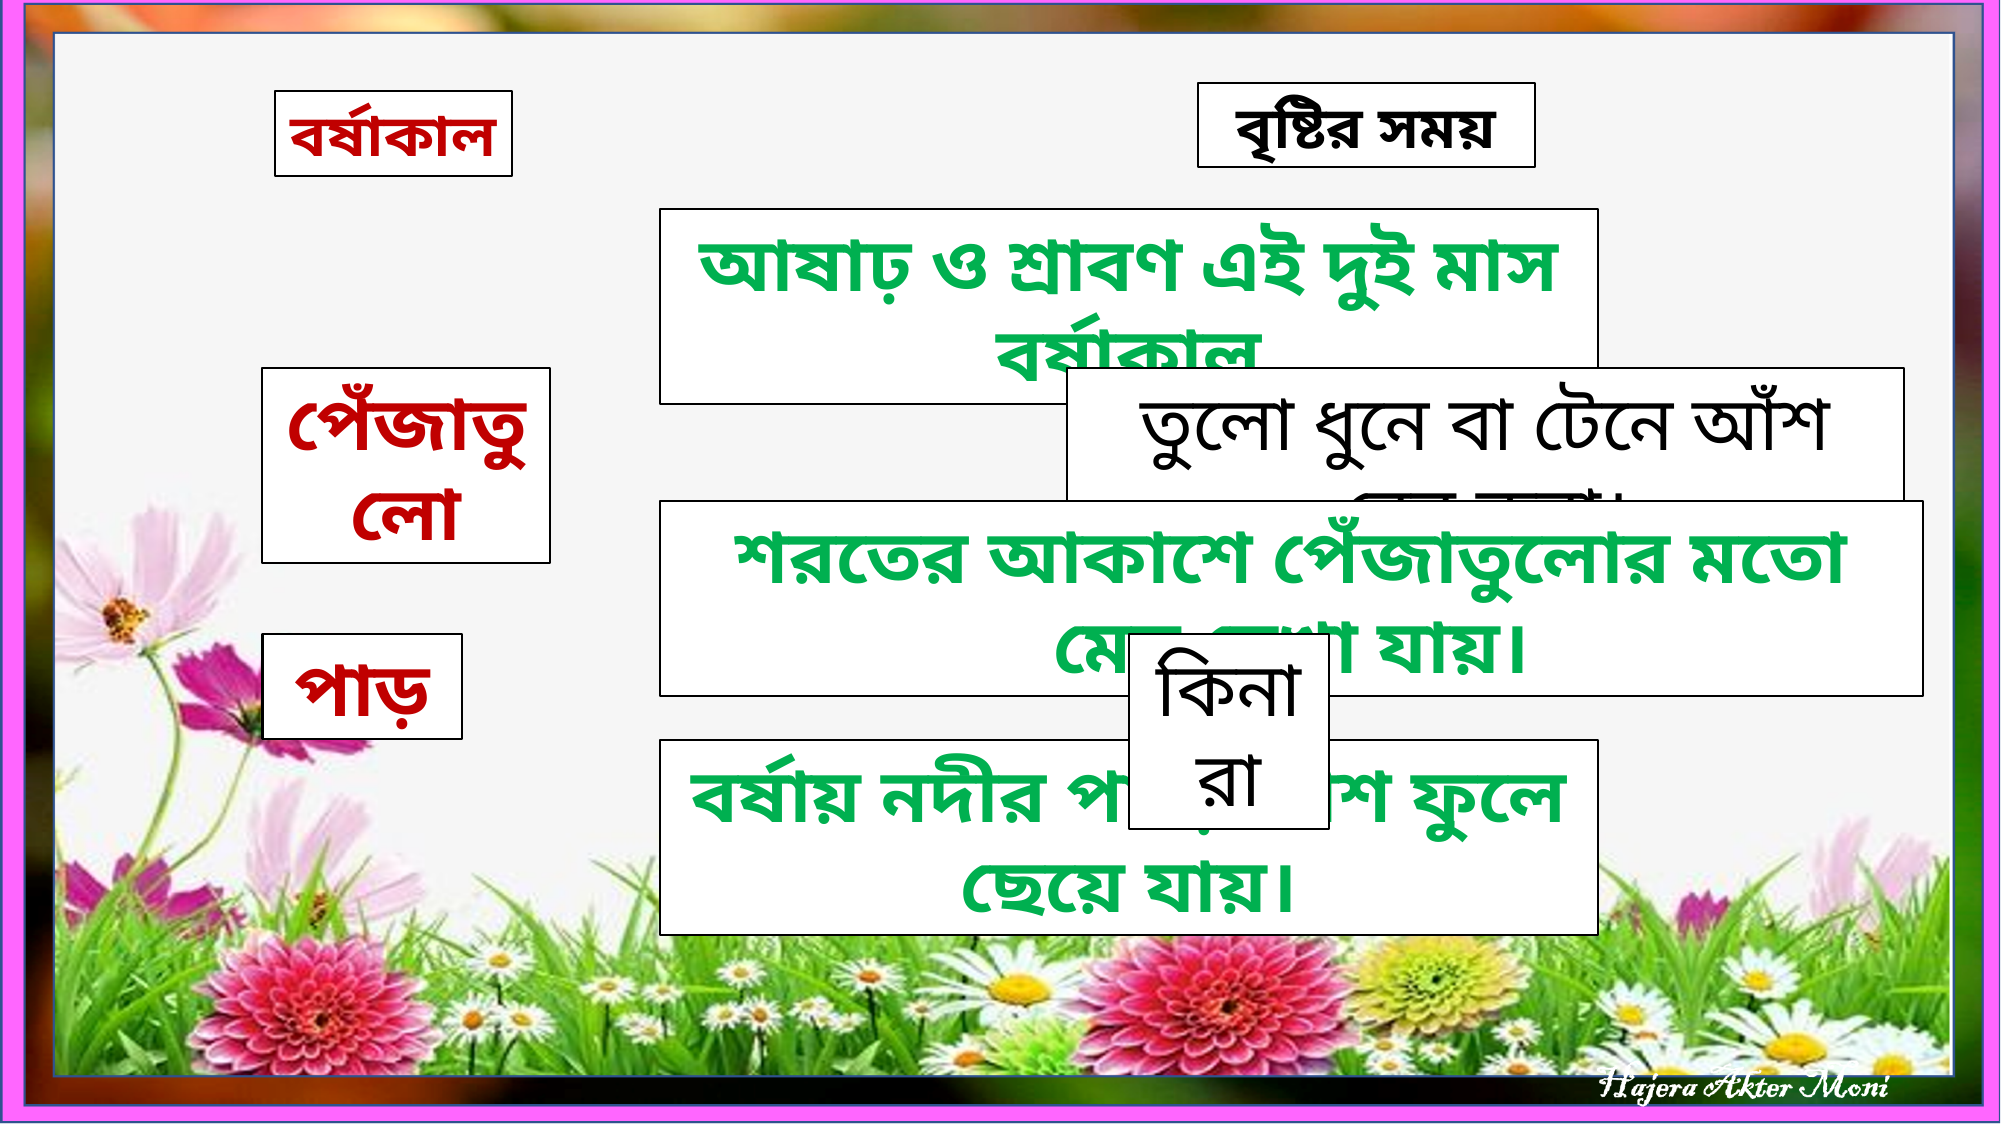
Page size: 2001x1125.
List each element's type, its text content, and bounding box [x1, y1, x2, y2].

text_box কিনারা [1129, 634, 1329, 829]
text_box পাড় [262, 634, 463, 739]
text_box বৃষ্টির সময় [1197, 82, 1536, 168]
text_box শরতের আকাশে পেঁজাতুলোর মতো মেঘ দেখা যায়। [660, 501, 1923, 696]
text_box আষাঢ় ও শ্রাবণ এই দুই মাস বর্ষাকাল [660, 209, 1598, 404]
text_box বর্ষাকাল [274, 91, 513, 176]
text_box তুলো ধুনে বা টেনে আঁশ বের করা। [1066, 368, 1905, 501]
picture [0, 0, 2001, 1125]
text_box বর্ষায় নদীর পাড়ে কাশ ফুলে ছেয়ে যায়। [660, 740, 1598, 935]
text_box পেঁজাতুলো [262, 368, 550, 564]
